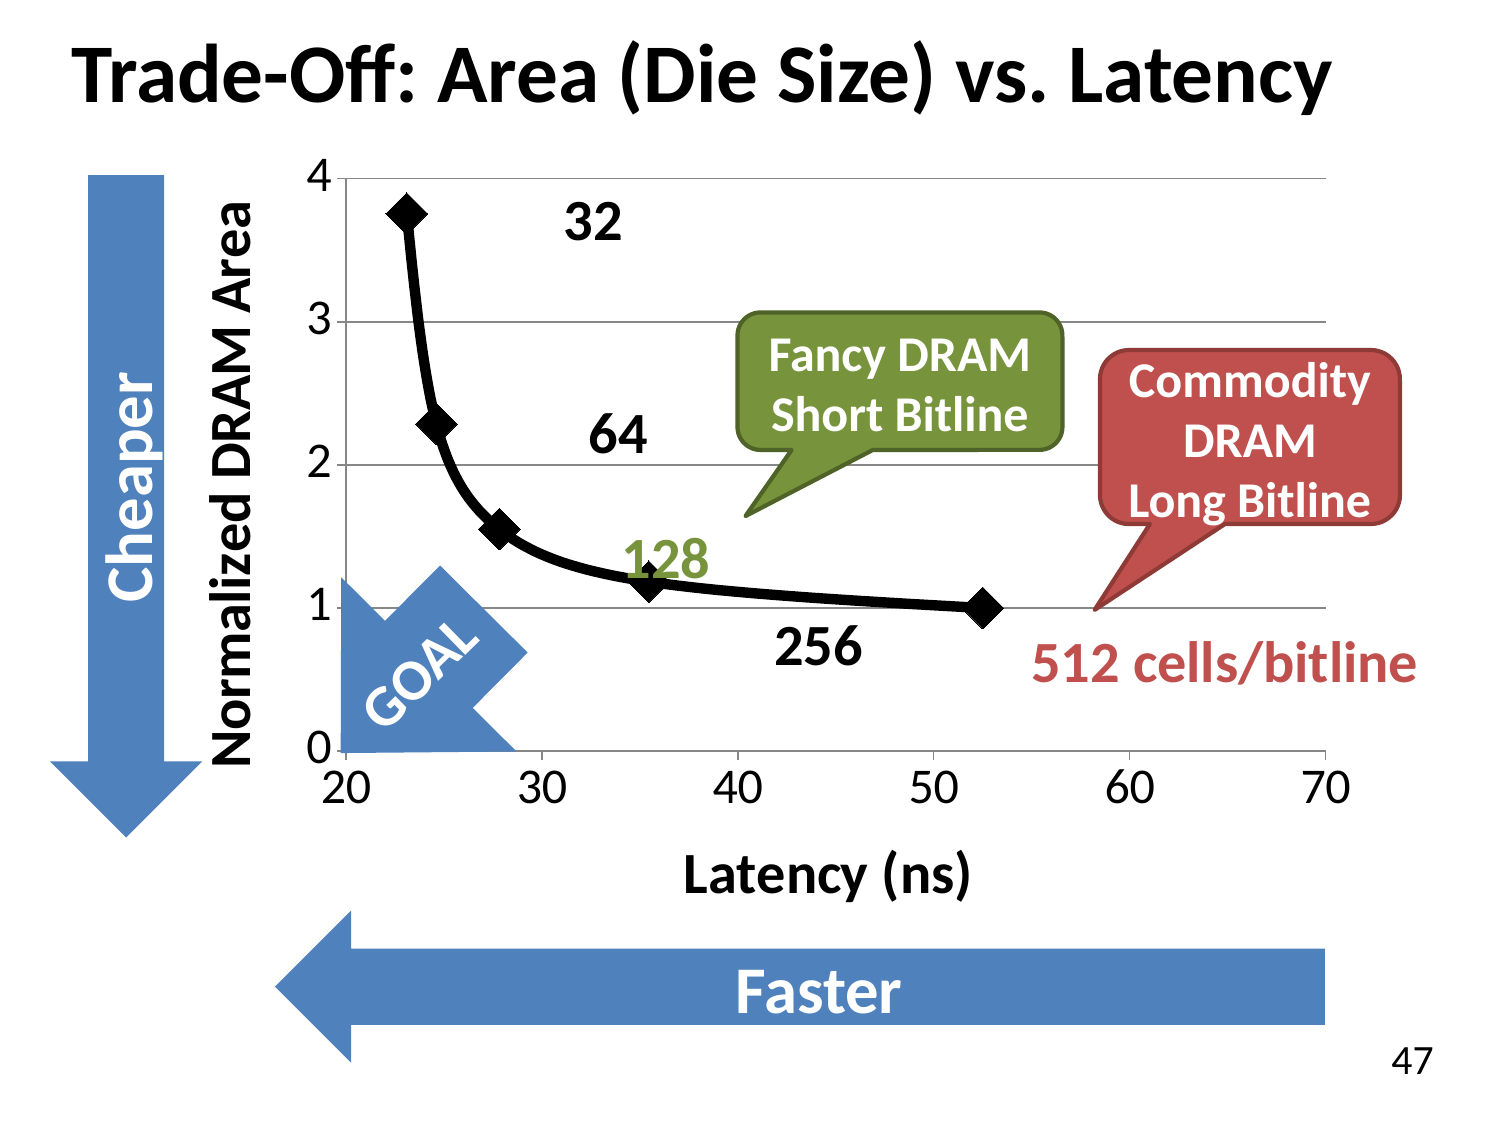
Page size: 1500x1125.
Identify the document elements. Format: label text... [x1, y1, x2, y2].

title Trade-Off: Area (Die Size) vs. Latency [0, 0, 1500, 138]
text_box 512 cells/bitline [1379, 616, 1463, 702]
text_box Cheaper [48, 172, 157, 840]
text_box Faster [272, 958, 1328, 1065]
chart [162, 137, 1376, 951]
text_box Commodity DRAM Long Bitline [1379, 349, 1403, 526]
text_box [288, 579, 540, 783]
